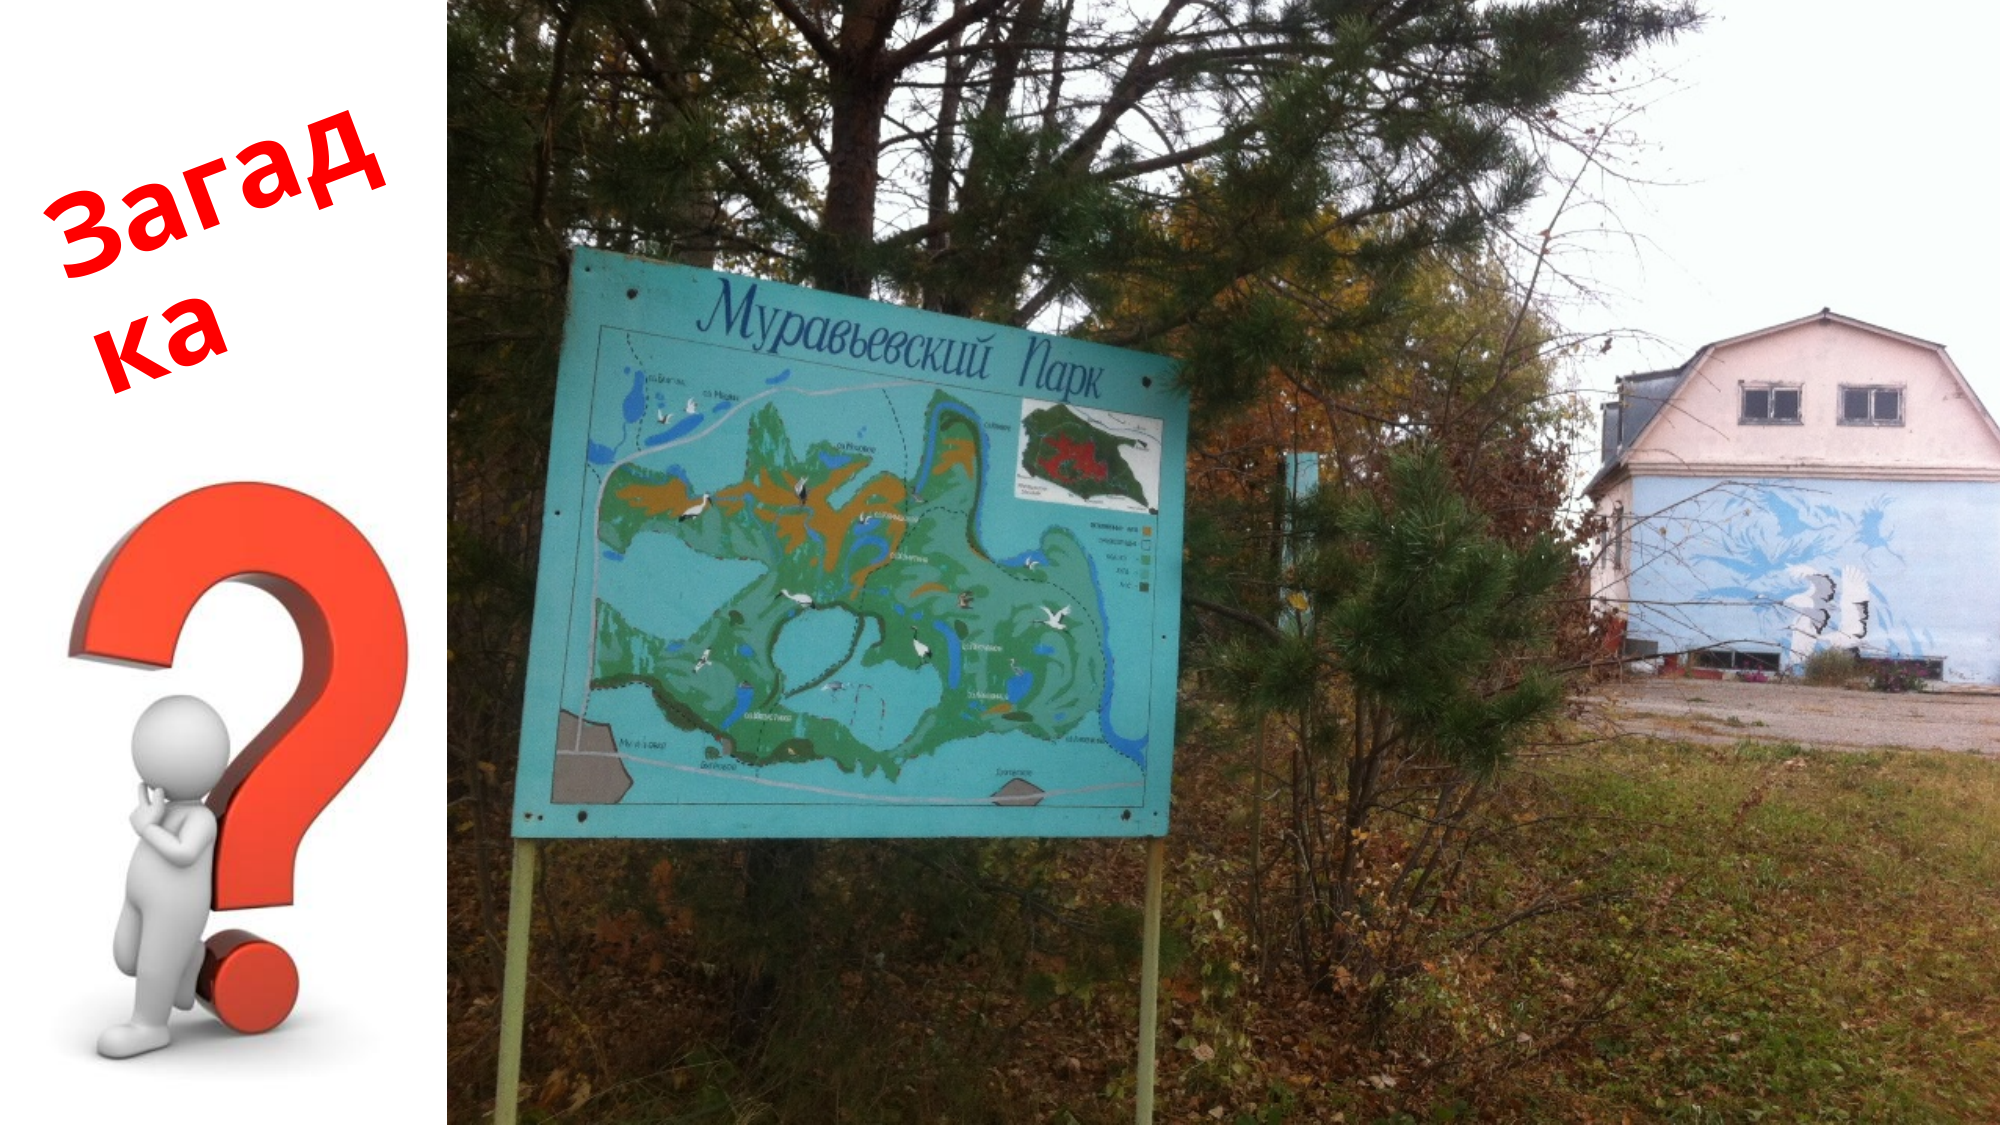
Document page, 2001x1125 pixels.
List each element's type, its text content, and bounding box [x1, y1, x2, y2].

title Загадка [20, 65, 447, 414]
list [447, 0, 2000, 1125]
picture [31, 452, 427, 1125]
